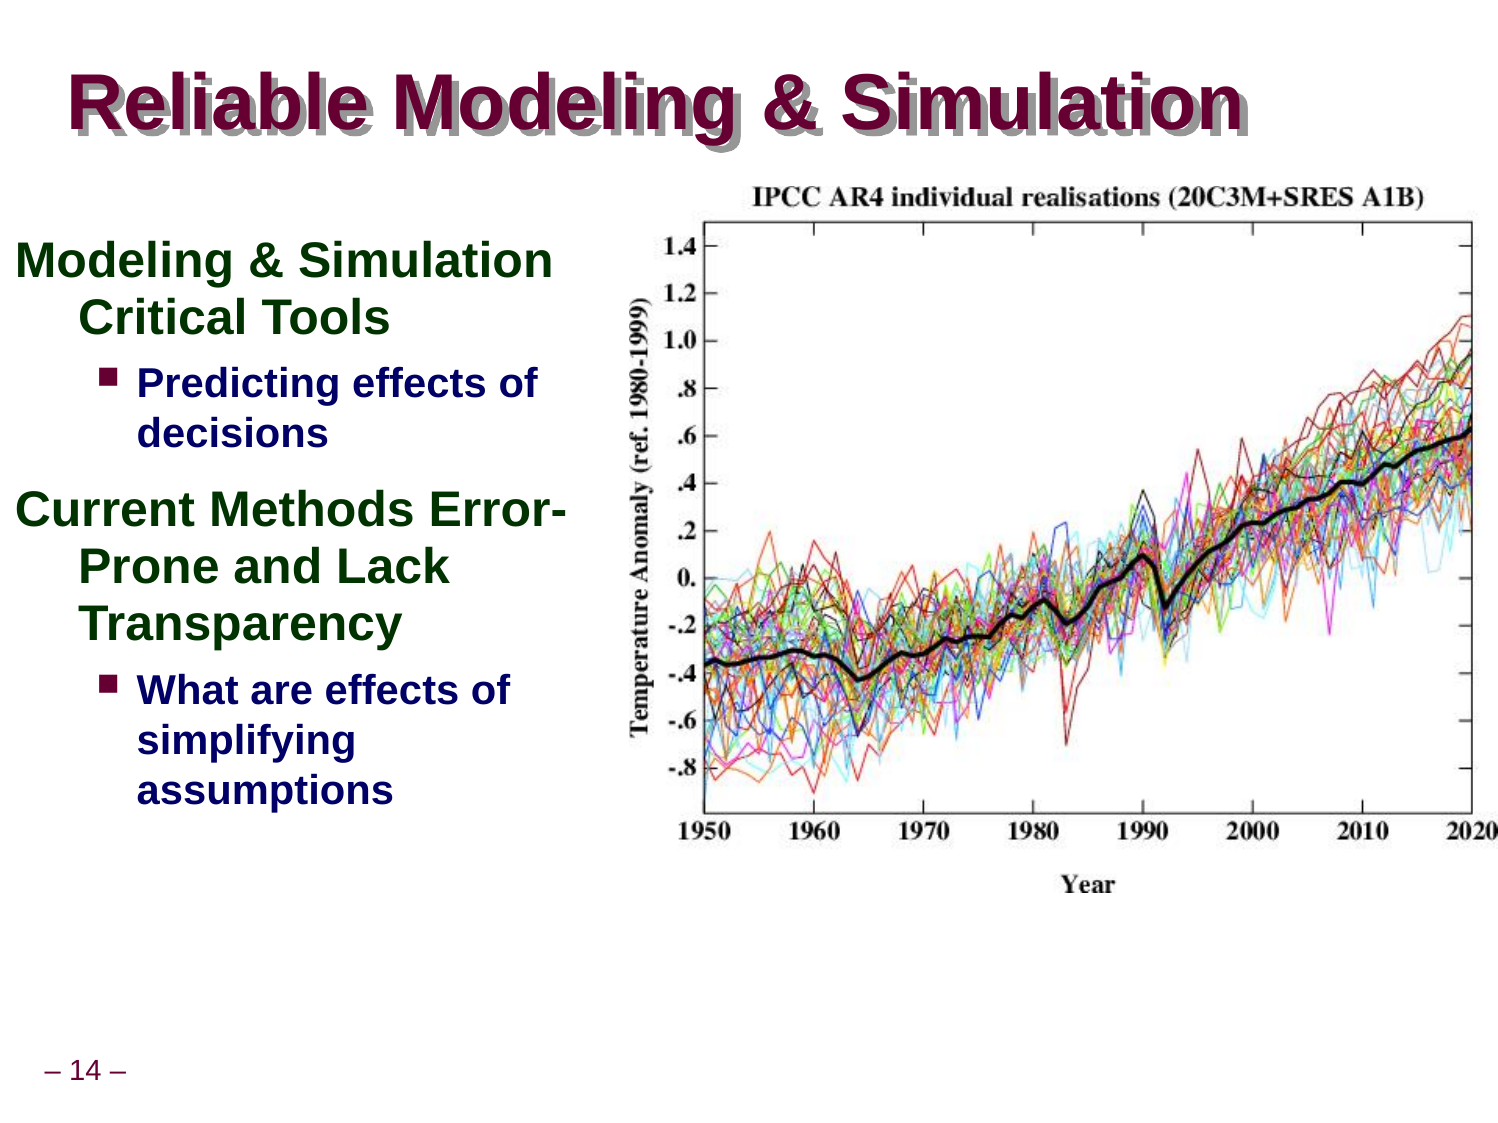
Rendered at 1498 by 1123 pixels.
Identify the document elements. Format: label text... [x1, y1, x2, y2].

list Modeling & Simulation Critical Tools Predicting effects of decisions Current Methods Error-Prone and Lack Transparency What are effects of simplifying assumptions [0, 224, 600, 875]
title Reliable Modeling & Simulation [66, 40, 1495, 169]
picture [628, 186, 1498, 893]
